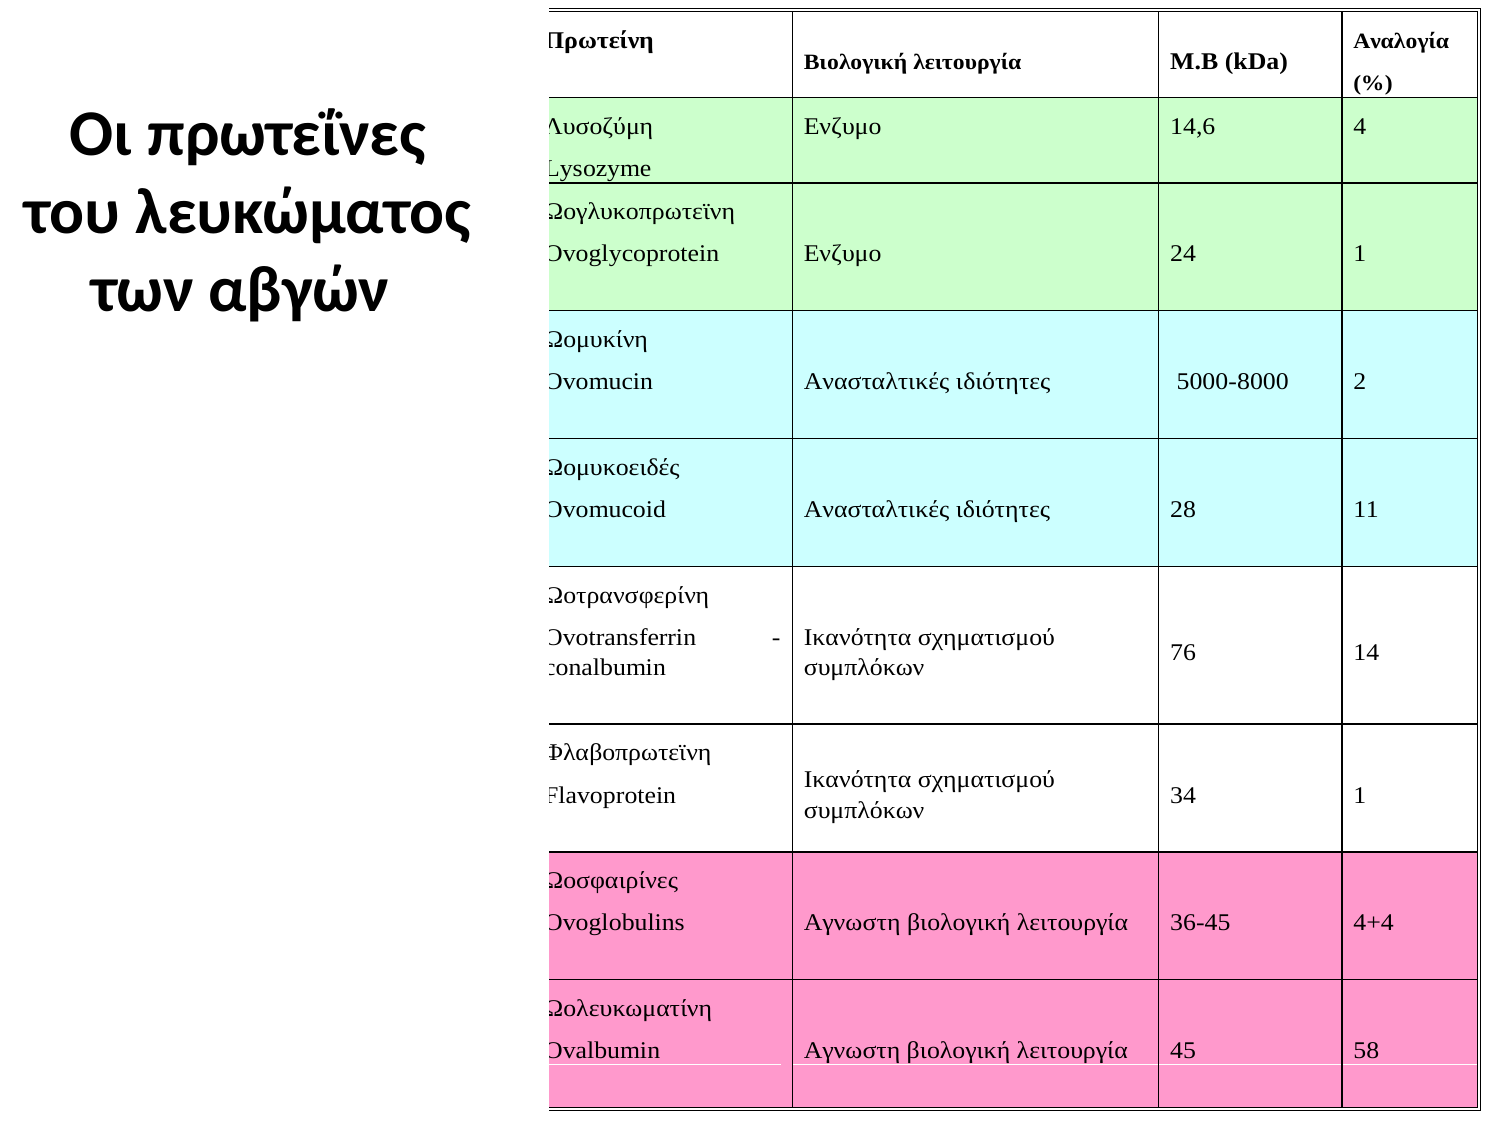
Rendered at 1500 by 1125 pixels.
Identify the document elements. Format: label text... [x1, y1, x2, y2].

title Οι πρωτεΐνες του λευκώματος των αβγών [0, 47, 497, 367]
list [548, 7, 1500, 1125]
